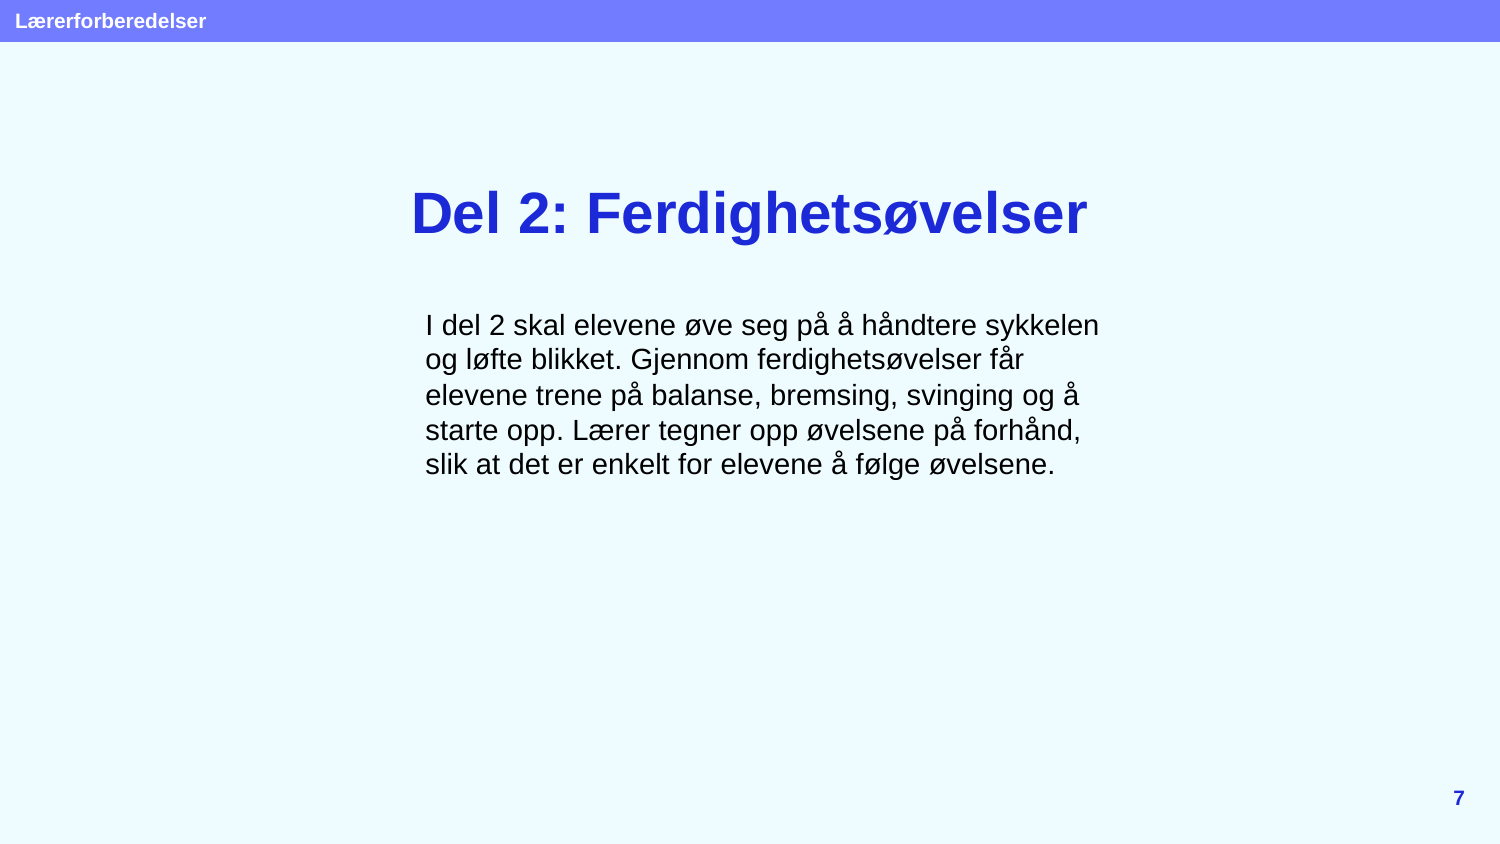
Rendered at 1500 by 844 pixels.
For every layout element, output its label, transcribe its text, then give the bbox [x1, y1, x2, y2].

title Del 2: Ferdighetsøvelser [391, 159, 1109, 331]
text_box I del 2 skal elevene øve seg på å håndtere sykkelen og løfte blikket. Gjennom ferdighetsøvelser får elevene trene på balanse, bremsing, svinging og å starte opp. Lærer tegner opp øvelsene på forhånd, slik at det er enkelt for elevene å følge øvelsene. [410, 290, 1128, 729]
text_box Lærerforberedelser [0, 0, 1500, 42]
slide_number 7 [1389, 764, 1480, 830]
